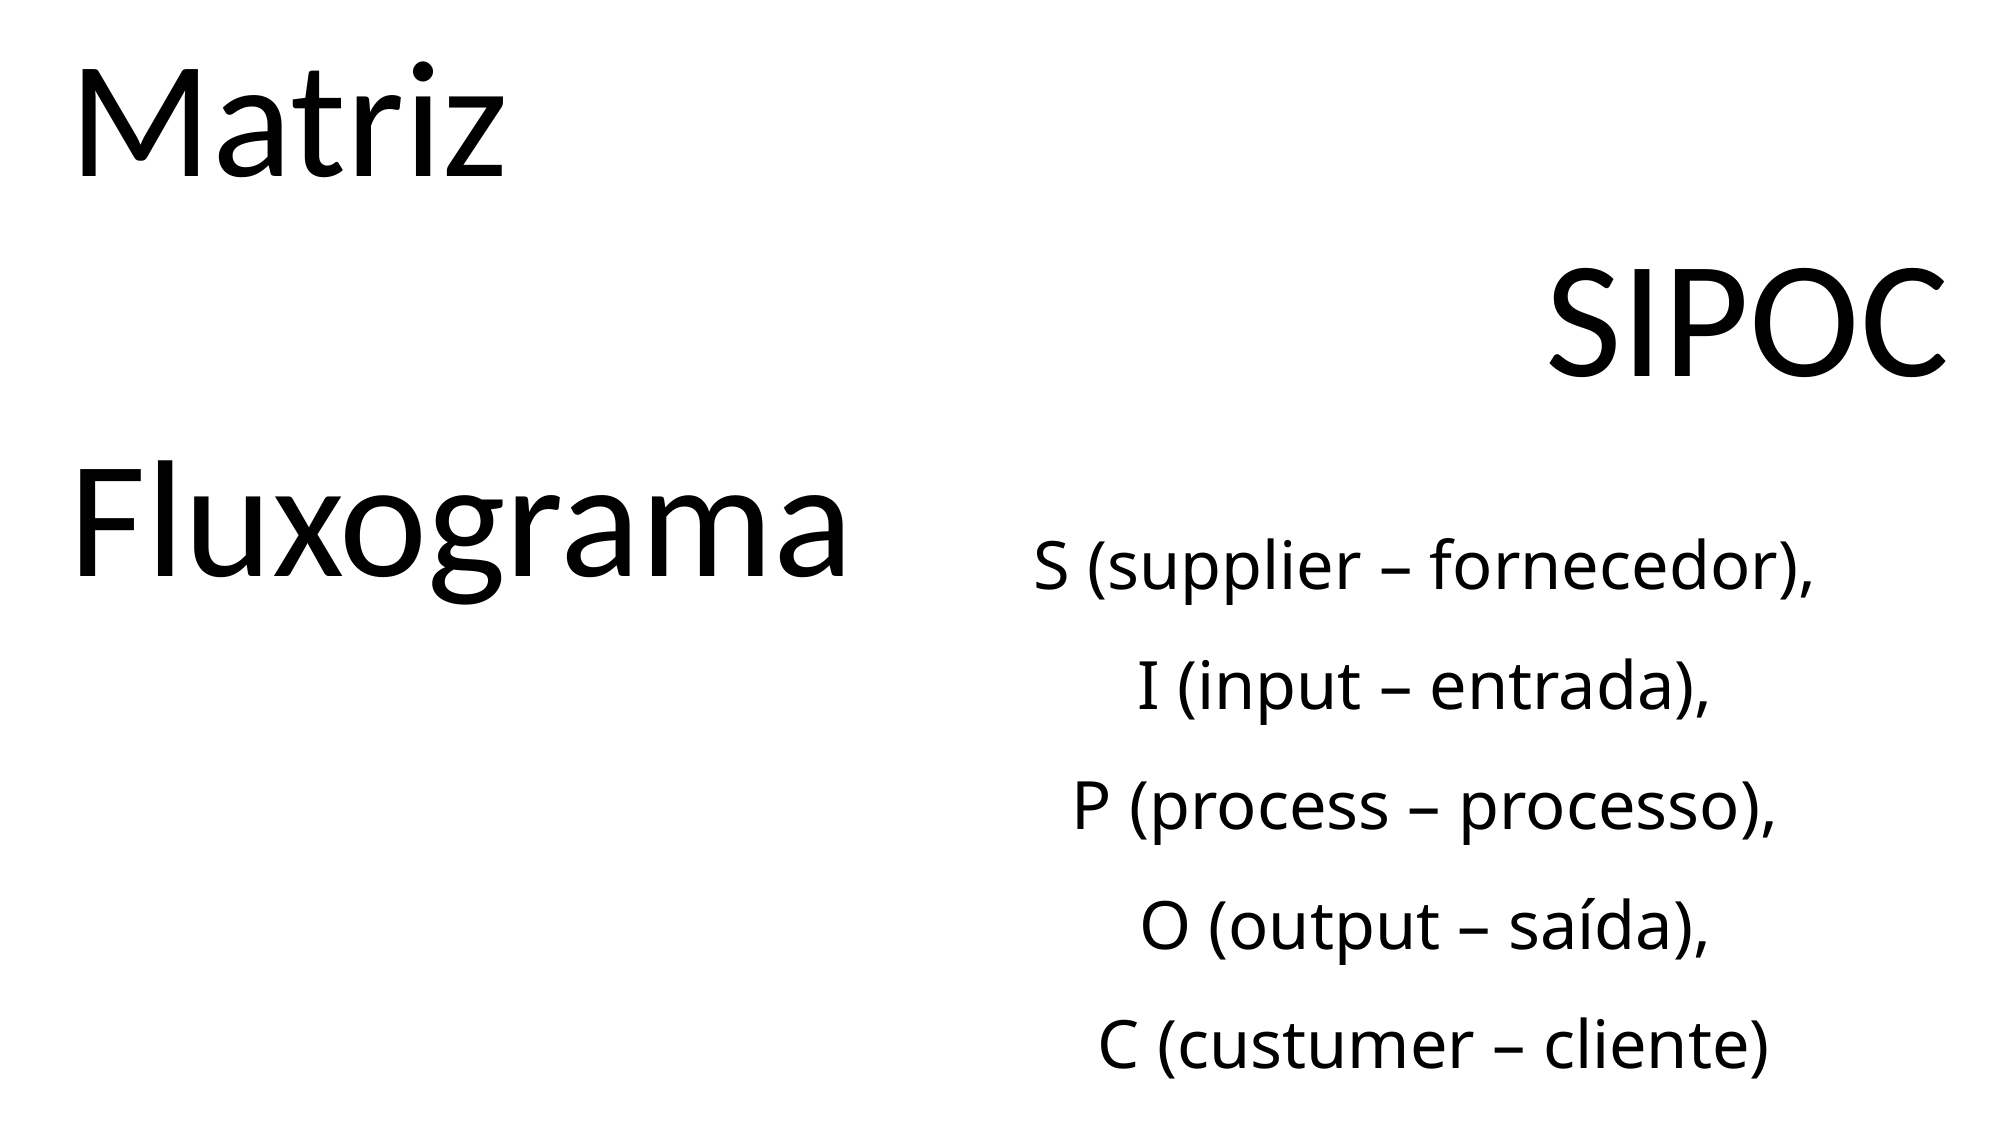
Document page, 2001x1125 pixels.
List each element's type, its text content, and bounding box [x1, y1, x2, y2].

text_box Matriz SIPOC Fluxograma [55, 2, 1965, 618]
text_box S (supplier – fornecedor), I (input – entrada), P (process – processo), O (output – saída), C (custumer – cliente) [904, 618, 1965, 1090]
